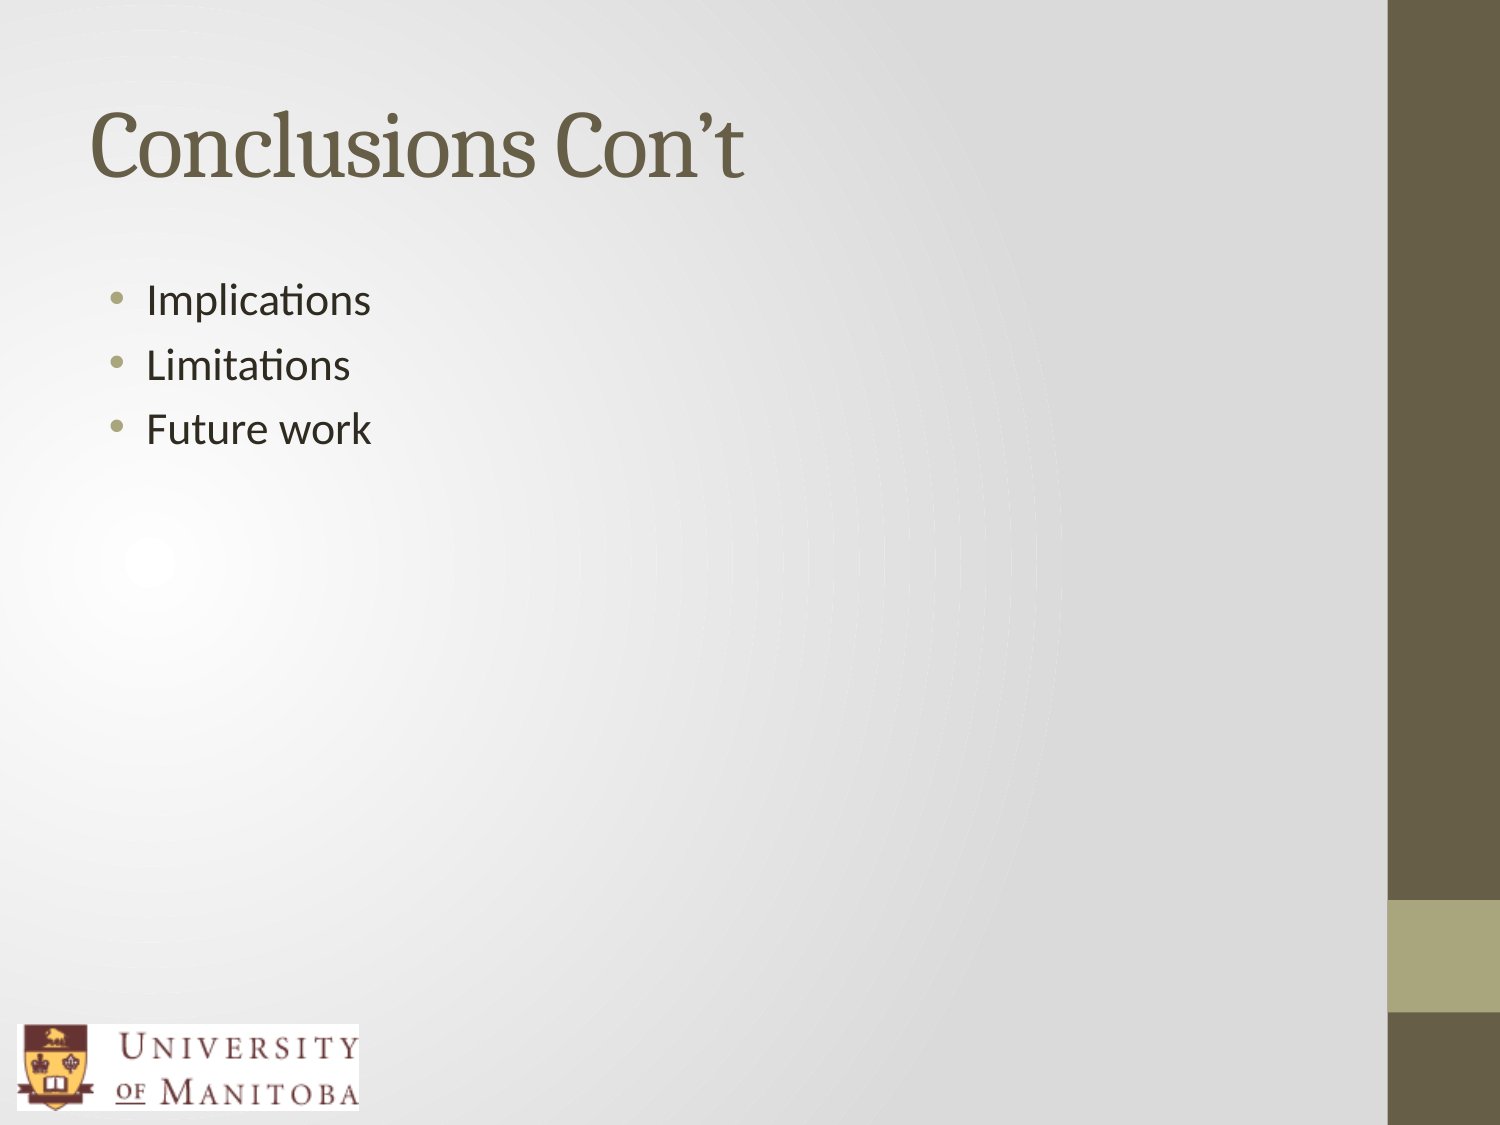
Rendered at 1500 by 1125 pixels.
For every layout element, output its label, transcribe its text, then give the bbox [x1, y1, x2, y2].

picture [17, 1024, 359, 1112]
list Implications Limitations Future work [75, 262, 1325, 1050]
title Conclusions Con’t [75, 45, 1325, 233]
